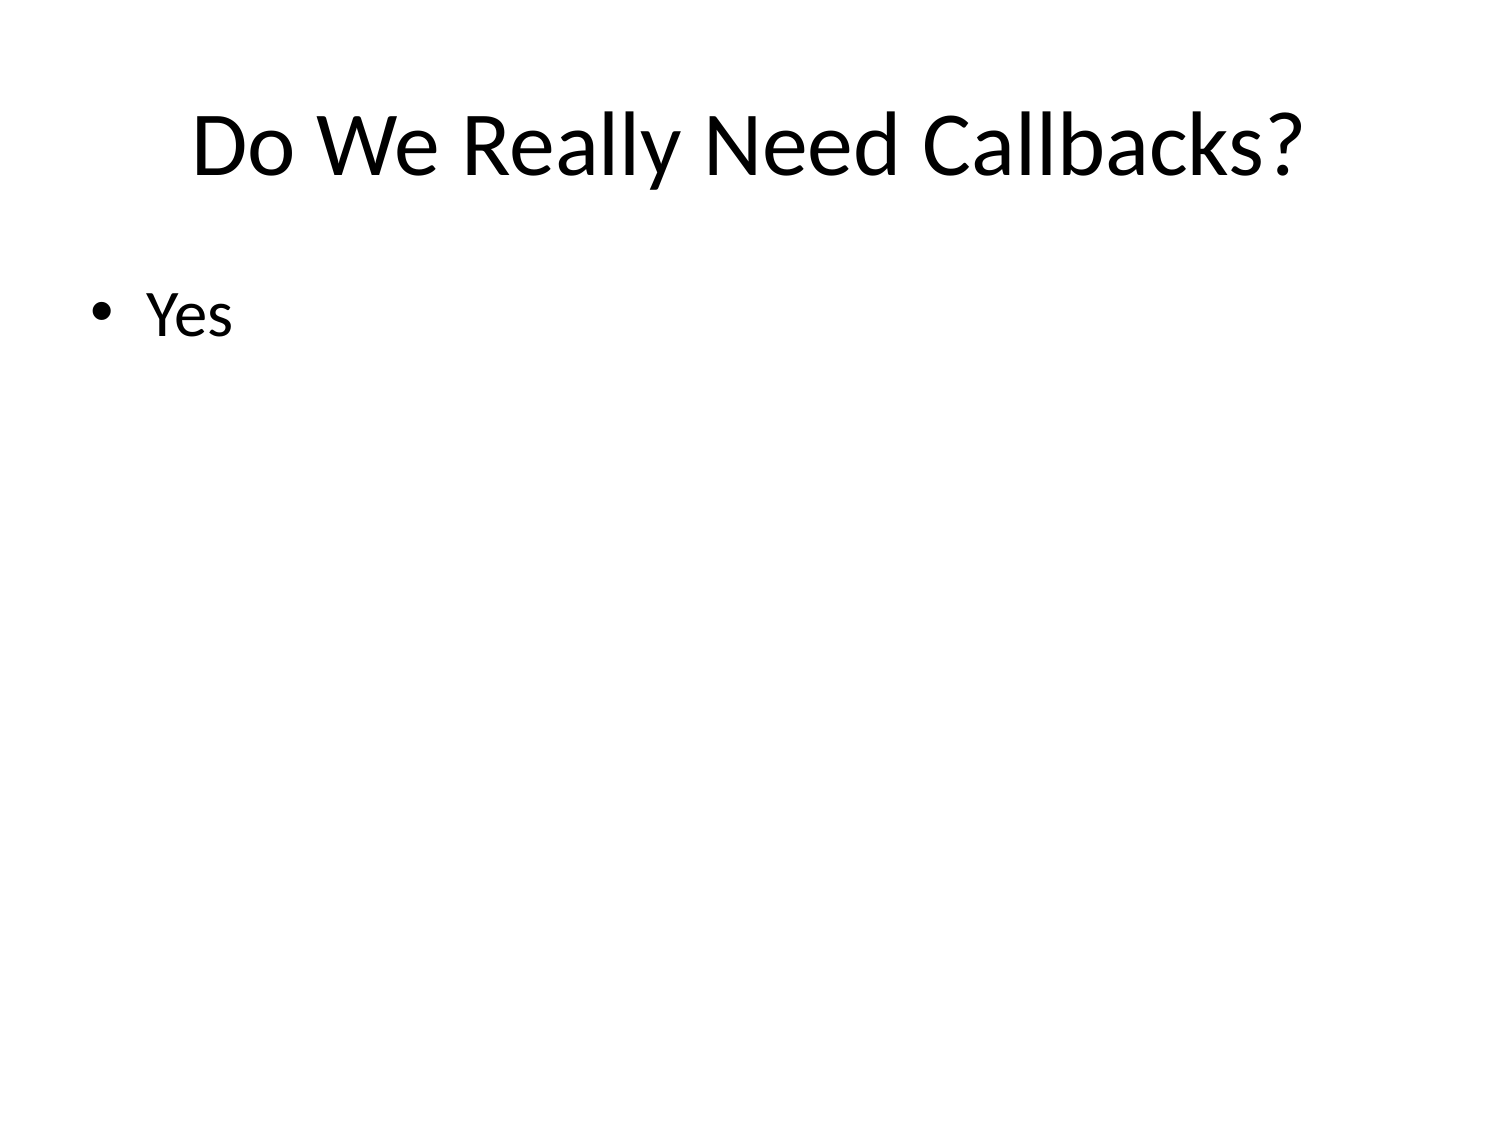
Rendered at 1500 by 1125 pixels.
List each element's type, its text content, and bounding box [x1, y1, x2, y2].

title Do We Really Need Callbacks? [75, 45, 1425, 233]
list Yes [75, 262, 1425, 1005]
